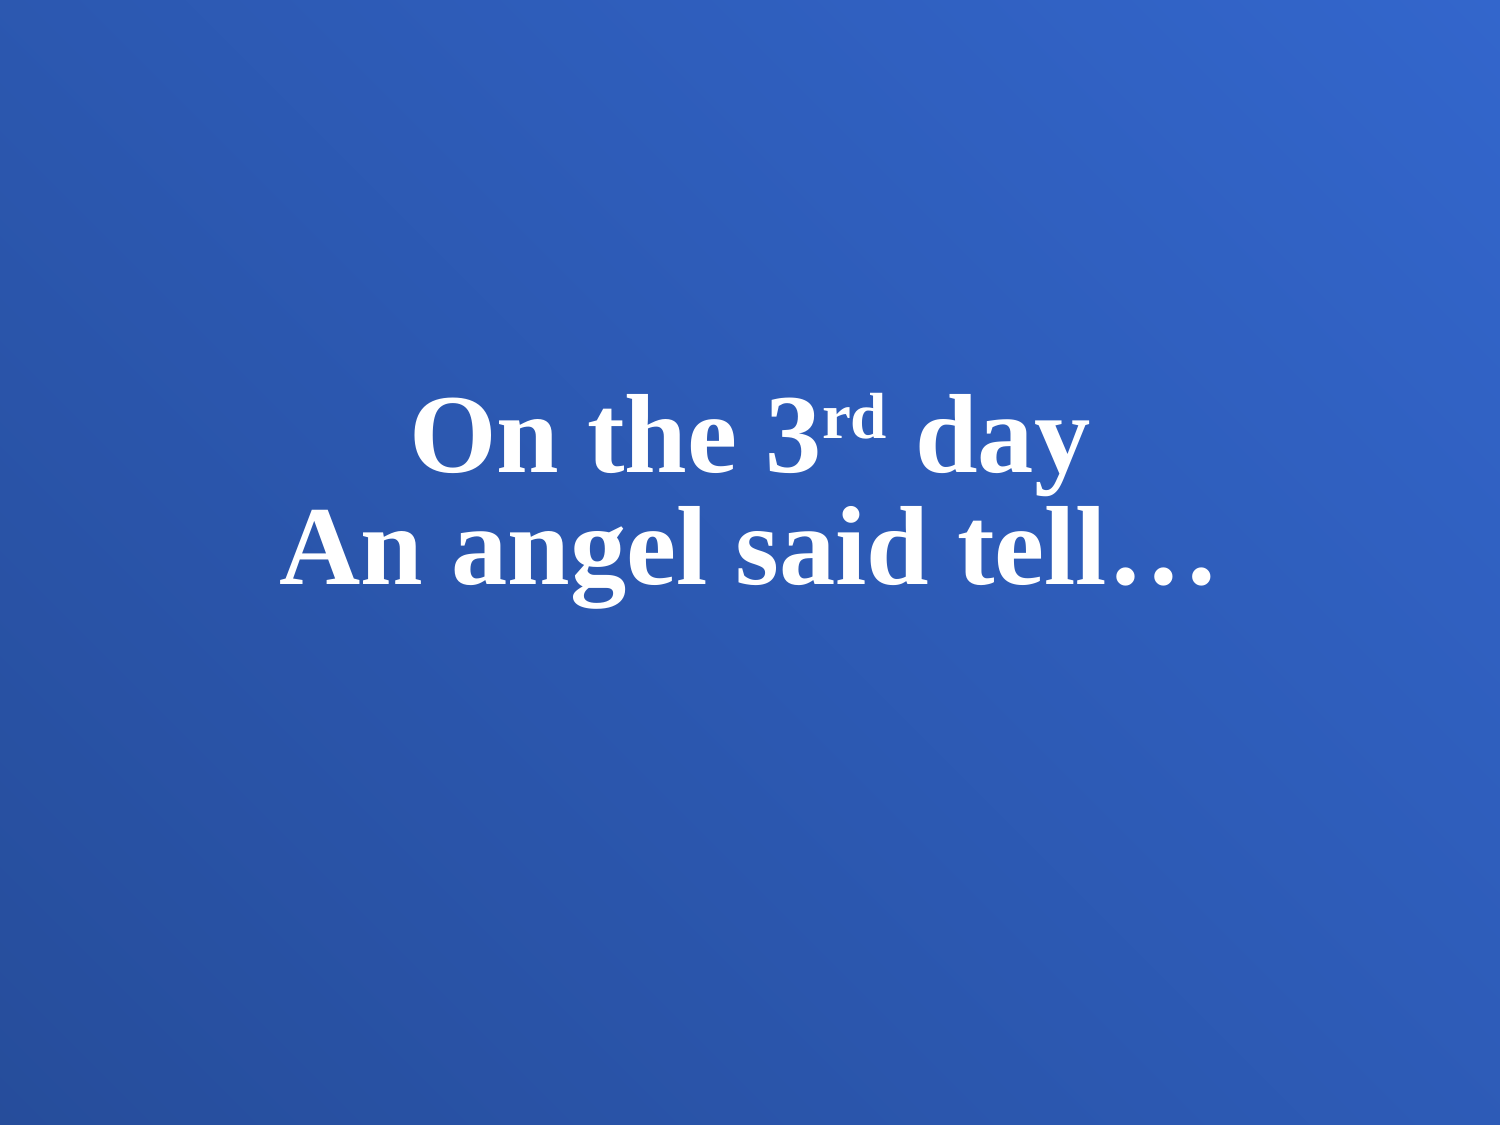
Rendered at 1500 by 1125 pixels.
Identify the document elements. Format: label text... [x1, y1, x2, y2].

text_box On the 3rd day An angel said tell… [0, 374, 1500, 615]
